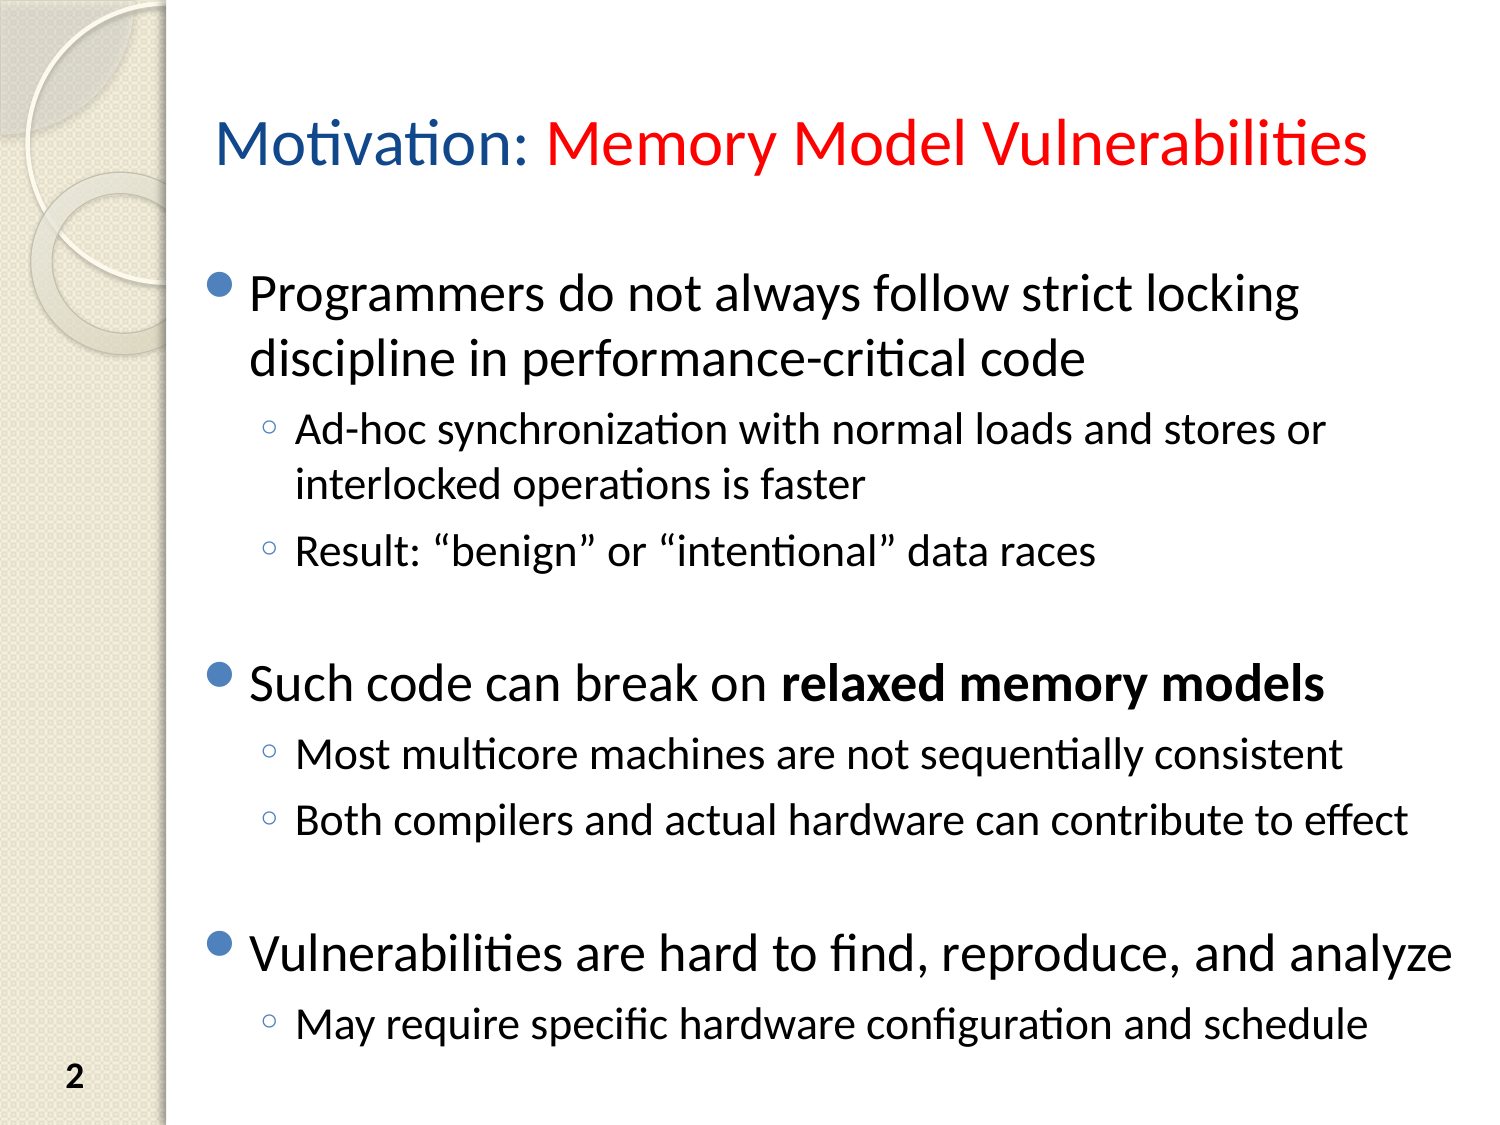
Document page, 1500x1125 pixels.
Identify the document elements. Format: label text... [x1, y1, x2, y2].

slide_number 2 [37, 1025, 113, 1104]
list Programmers do not always follow strict locking discipline in performance-critical code Ad-hoc synchronization with normal loads and stores or interlocked operations is faster Result: “benign” or “intentional” data races Such code can break on relaxed memory models Most multicore machines are not sequentially consistent Both compilers and actual hardware can contribute to effect Vulnerabilities are hard to find, reproduce, and analyze May require specific hardware configuration and schedule [174, 249, 1475, 1125]
title Motivation: Memory Model Vulnerabilities [200, 45, 1500, 233]
